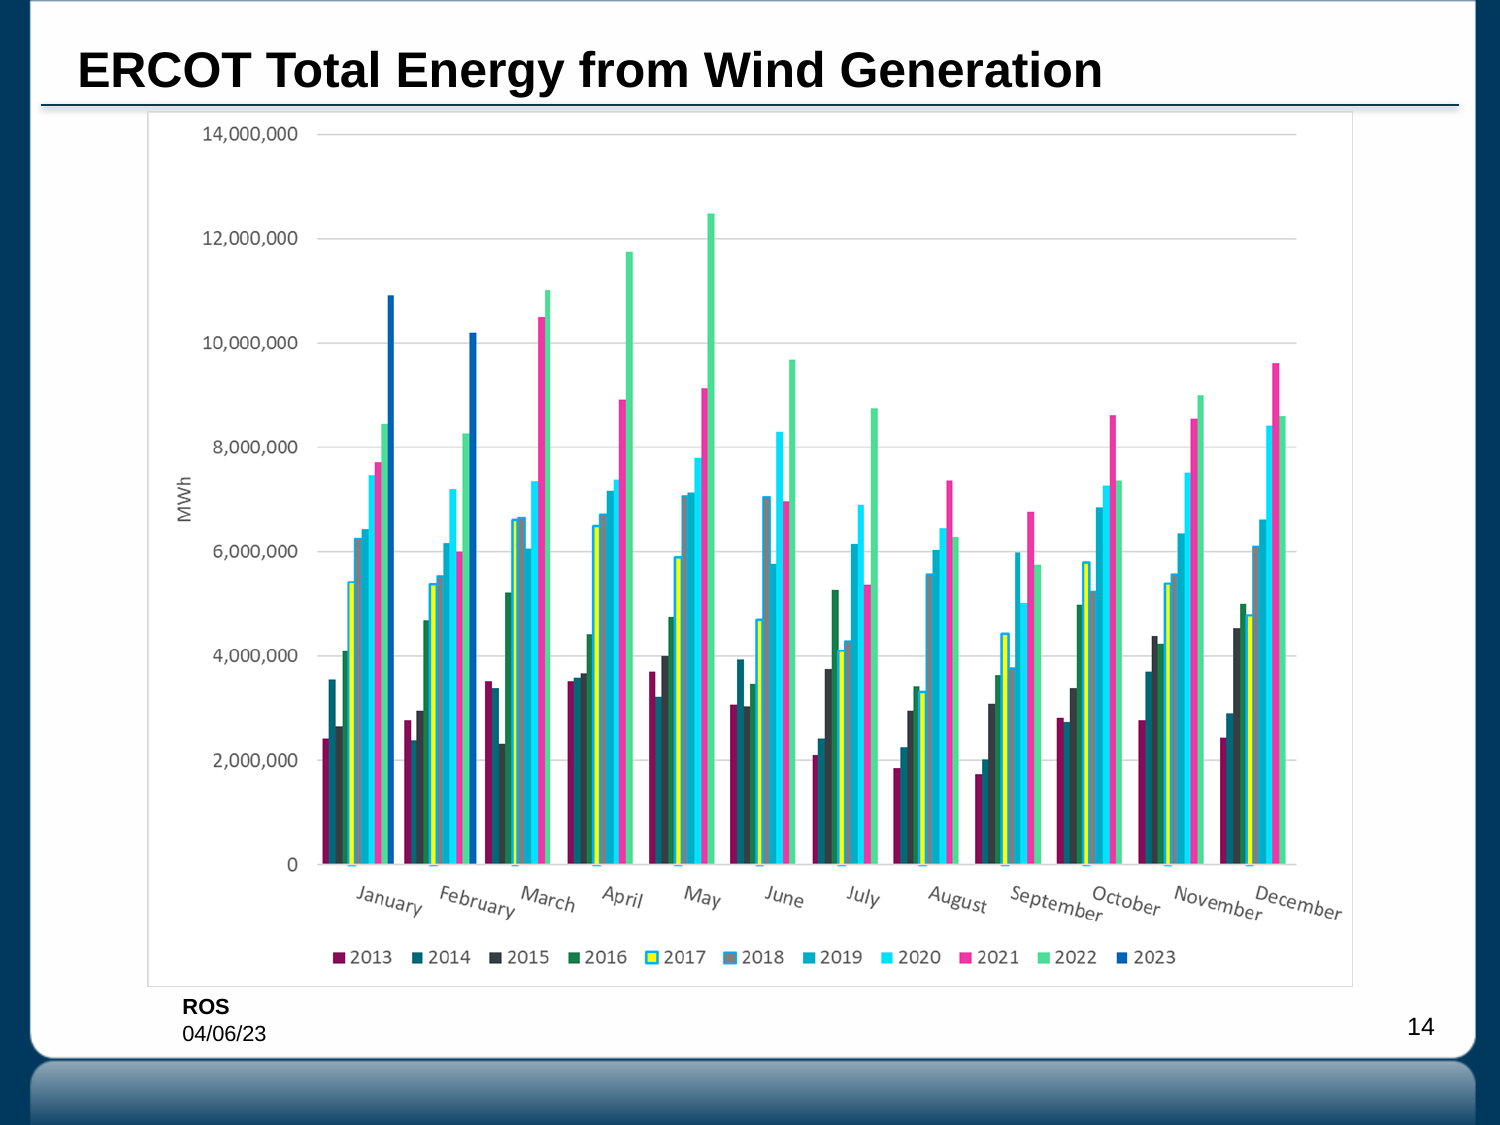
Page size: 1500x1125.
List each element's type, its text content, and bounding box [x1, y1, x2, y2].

picture [0, 0, 1500, 1125]
title ERCOT Total Energy from Wind Generation [62, 29, 1450, 106]
